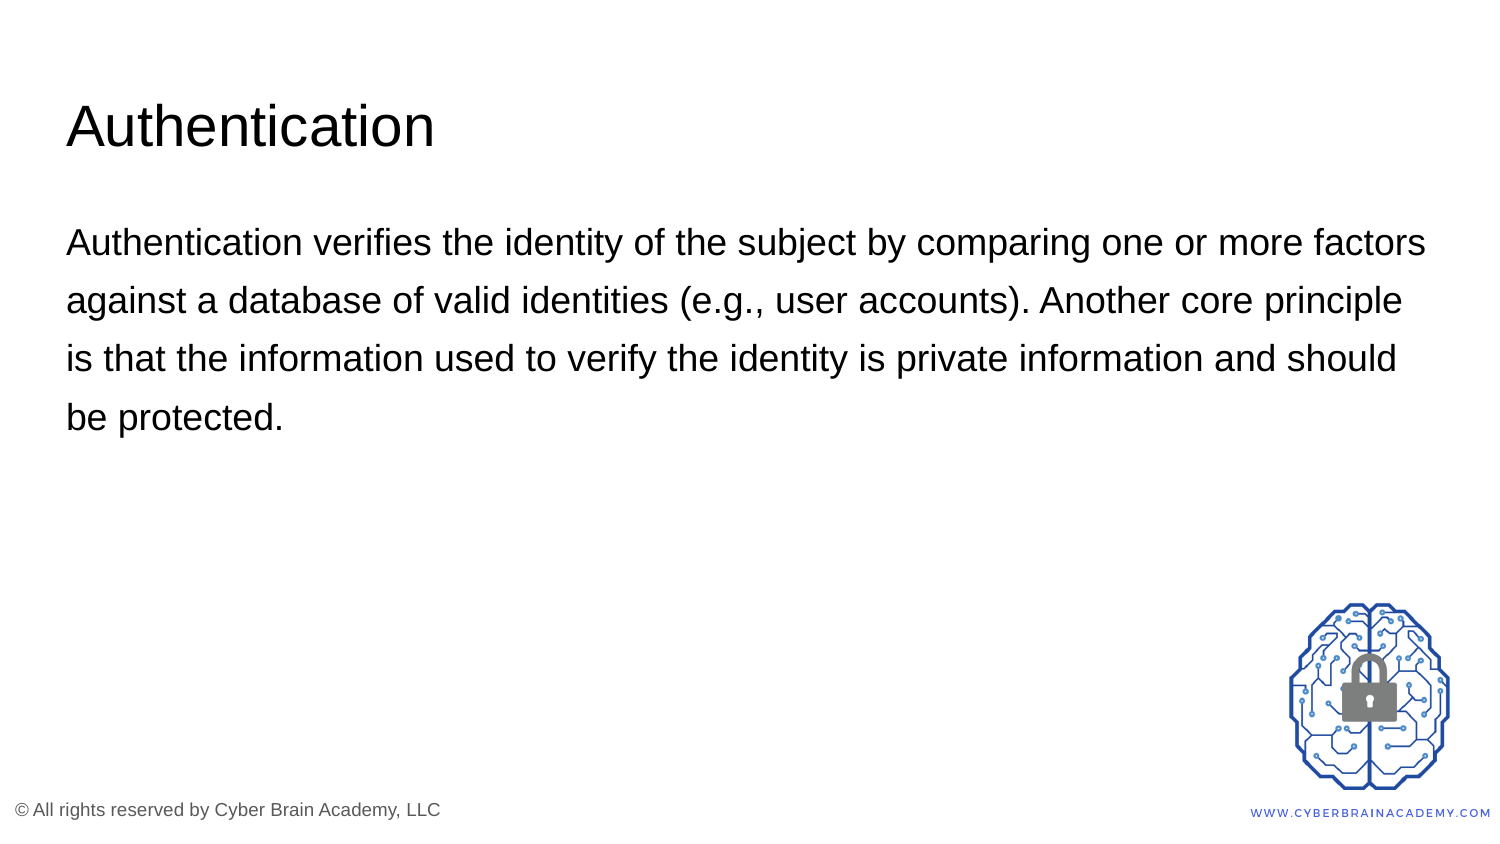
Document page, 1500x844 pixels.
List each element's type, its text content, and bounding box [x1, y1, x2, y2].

title Authentication [51, 72, 1449, 167]
picture [1242, 586, 1500, 844]
list Authentication verifies the identity of the subject by comparing one or more factors against a database of valid identities (e.g., user accounts). Another core principle is that the information used to verify the identity is private information and should be protected. [51, 189, 1449, 750]
